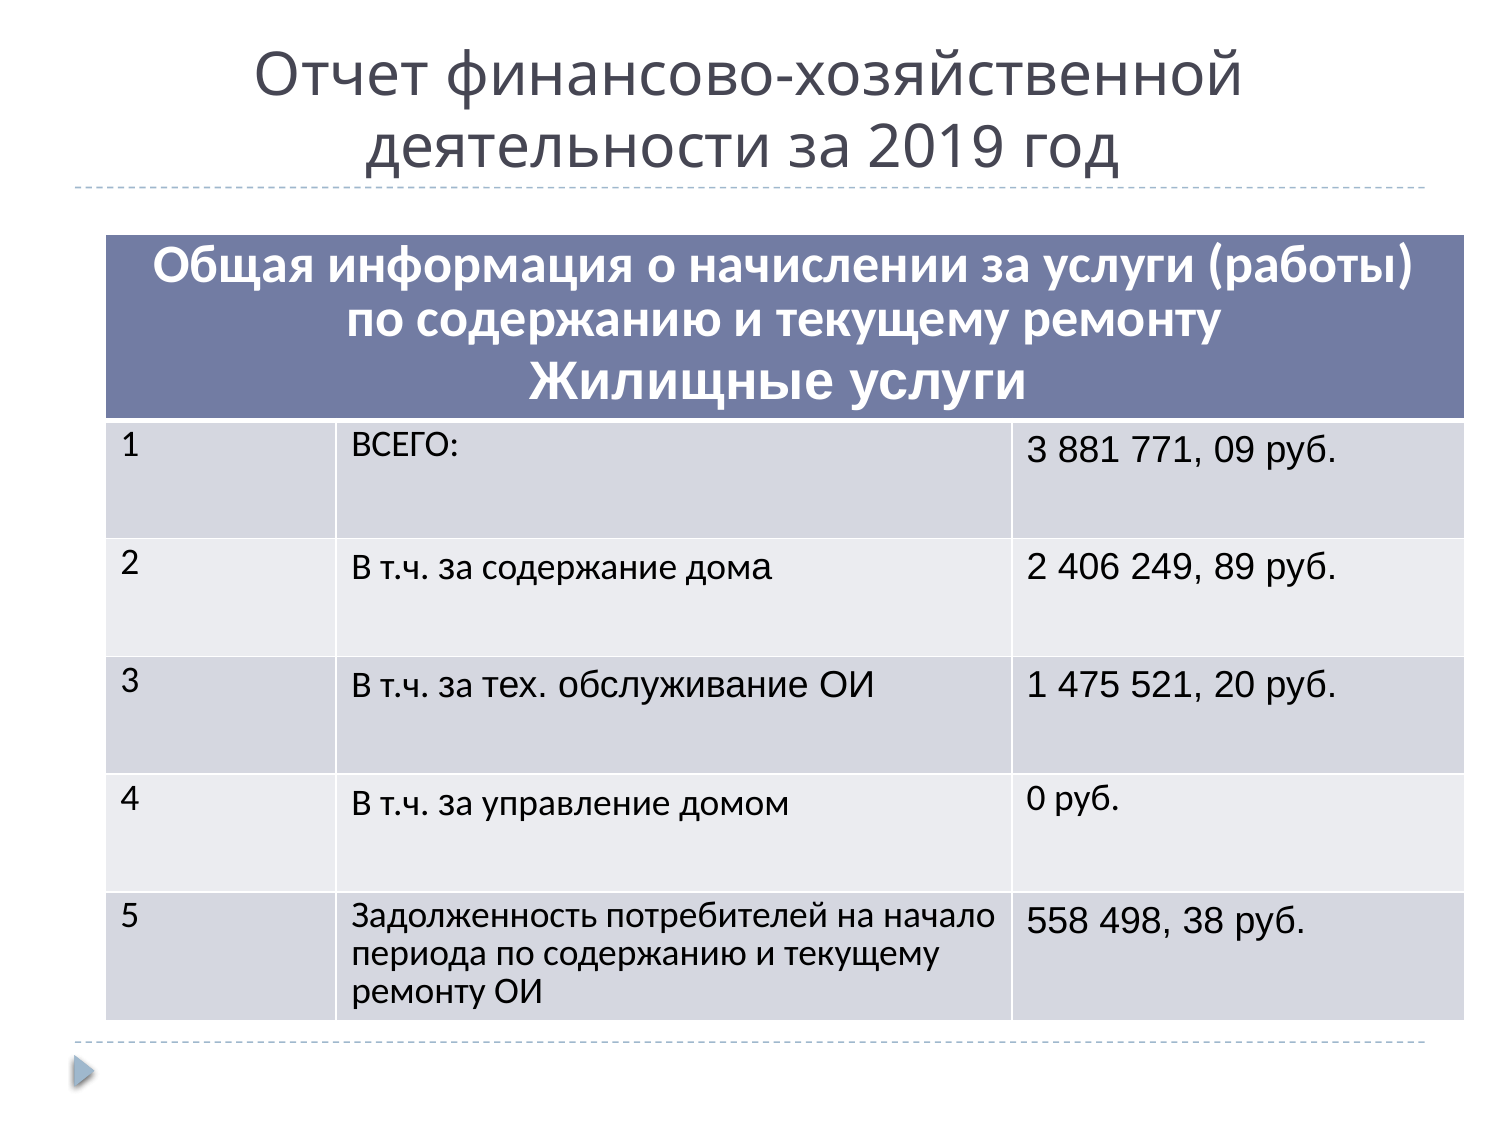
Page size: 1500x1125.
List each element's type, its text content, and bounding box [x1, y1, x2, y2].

table_cell 0 руб. [1013, 775, 1464, 891]
table_cell 5 [106, 893, 335, 1020]
table_cell 4 [106, 775, 335, 891]
table_cell 1 475 521, 20 руб. [1013, 657, 1464, 773]
table_cell В т.ч. за управление домом [337, 775, 1011, 891]
table_cell В т.ч. за содержание дома [337, 539, 1011, 656]
table_cell 558 498, 38 руб. [1013, 893, 1464, 1020]
table_cell 3 [106, 657, 335, 773]
table_cell Задолженность потребителей на начало периода по содержанию и текущему ремонту ОИ [337, 893, 1011, 1020]
table_cell ВСЕГО: [337, 423, 1011, 538]
table_cell 2 406 249, 89 руб. [1013, 539, 1464, 656]
table_cell В т.ч. за тех. обслуживание ОИ [337, 657, 1011, 773]
title Отчет финансово-хозяйственной деятельности за 2019 год [74, 37, 1426, 188]
table_cell 1 [106, 423, 335, 538]
table_cell 2 [106, 539, 335, 656]
table_cell 3 881 771, 09 руб. [1013, 423, 1464, 538]
table_header Общая информация о начислении за услуги (работы) по содержанию и текущему ремонту Жилищные услуги [106, 235, 1464, 418]
